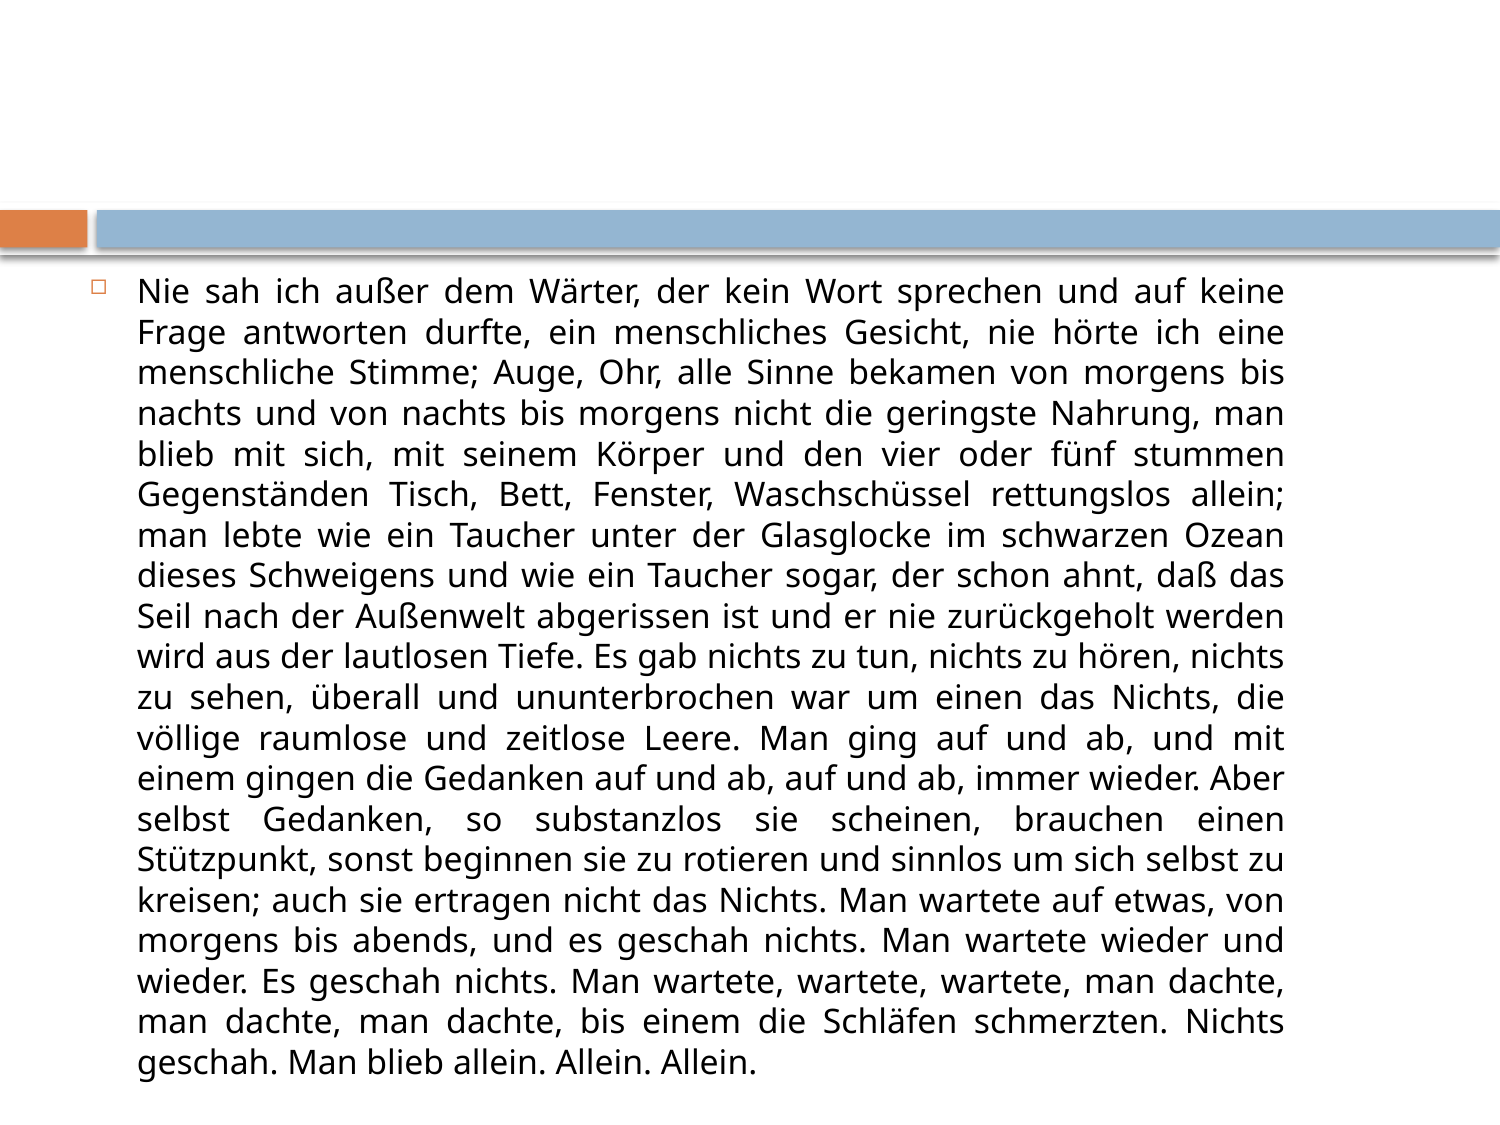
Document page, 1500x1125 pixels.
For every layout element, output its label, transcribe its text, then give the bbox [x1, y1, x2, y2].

list Nie sah ich außer dem Wärter, der kein Wort sprechen und auf keine Frage antworten durfte, ein menschliches Gesicht, nie hörte ich eine menschliche Stimme; Auge, Ohr, alle Sinne bekamen von morgens bis nachts und von nachts bis morgens nicht die geringste Nahrung, man blieb mit sich, mit seinem Körper und den vier oder fünf stummen Gegenständen Tisch, Bett, Fenster, Waschschüssel rettungslos allein; man lebte wie ein Taucher unter der Glasglocke im schwarzen Ozean dieses Schweigens und wie ein Taucher sogar, der schon ahnt, daß das Seil nach der Außenwelt abgerissen ist und er nie zurückgeholt werden wird aus der lautlosen Tiefe. Es gab nichts zu tun, nichts zu hören, nichts zu sehen, überall und ununterbrochen war um einen das Nichts, die völlige raumlose und zeitlose Leere. Man ging auf und ab, und mit einem gingen die Gedanken auf und ab, auf und ab, immer wieder. Aber selbst Gedanken, so substanzlos sie scheinen, brauchen einen Stützpunkt, sonst beginnen sie zu rotieren und sinnlos um sich selbst zu kreisen; auch sie ertragen nicht das Nichts. Man wartete auf etwas, von morgens bis abends, und es geschah nichts. Man wartete wieder und wieder. Es geschah nichts. Man wartete, wartete, wartete, man dachte, man dachte, man dachte, bis einem die Schläfen schmerzten. Nichts geschah. Man blieb allein. Allein. Allein. [75, 262, 1300, 1094]
